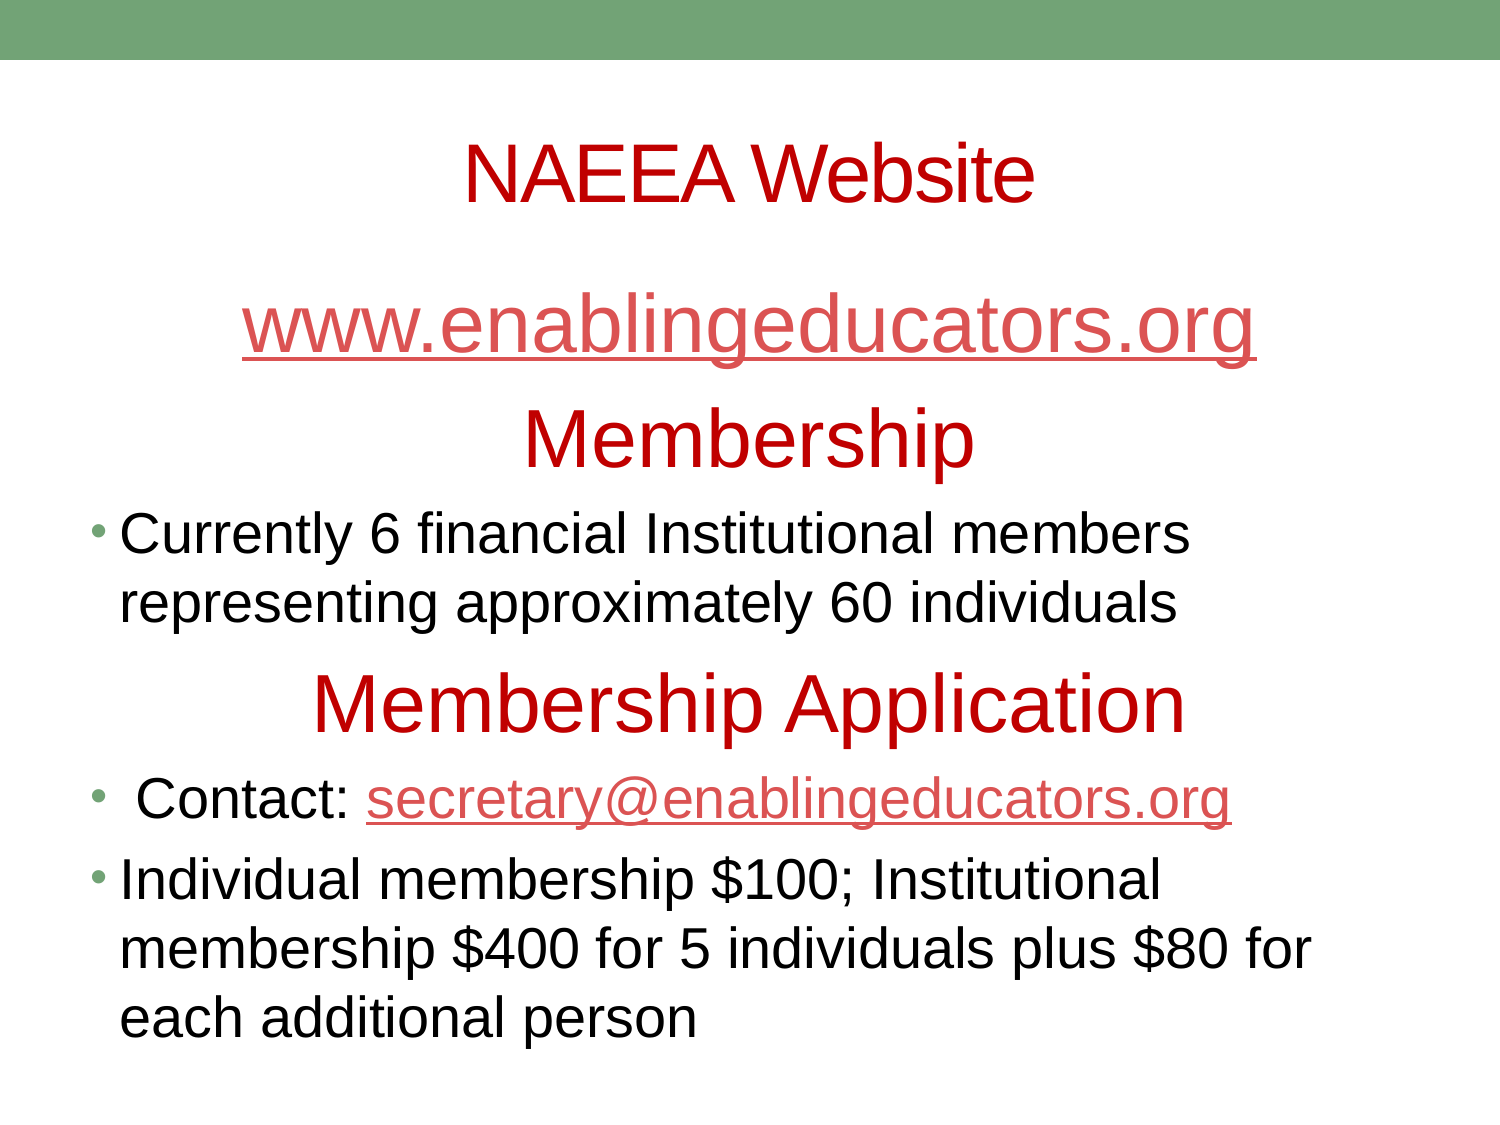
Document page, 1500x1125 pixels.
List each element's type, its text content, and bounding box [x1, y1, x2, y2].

title NAEEA Website [75, 87, 1425, 250]
list www.enablingeducators.org Membership Currently 6 financial Institutional members representing approximately 60 individuals Membership Application Contact: secretary@enablingeducators.org Individual membership $100; Institutional membership $400 for 5 individuals plus $80 for each additional person [75, 262, 1425, 1063]
